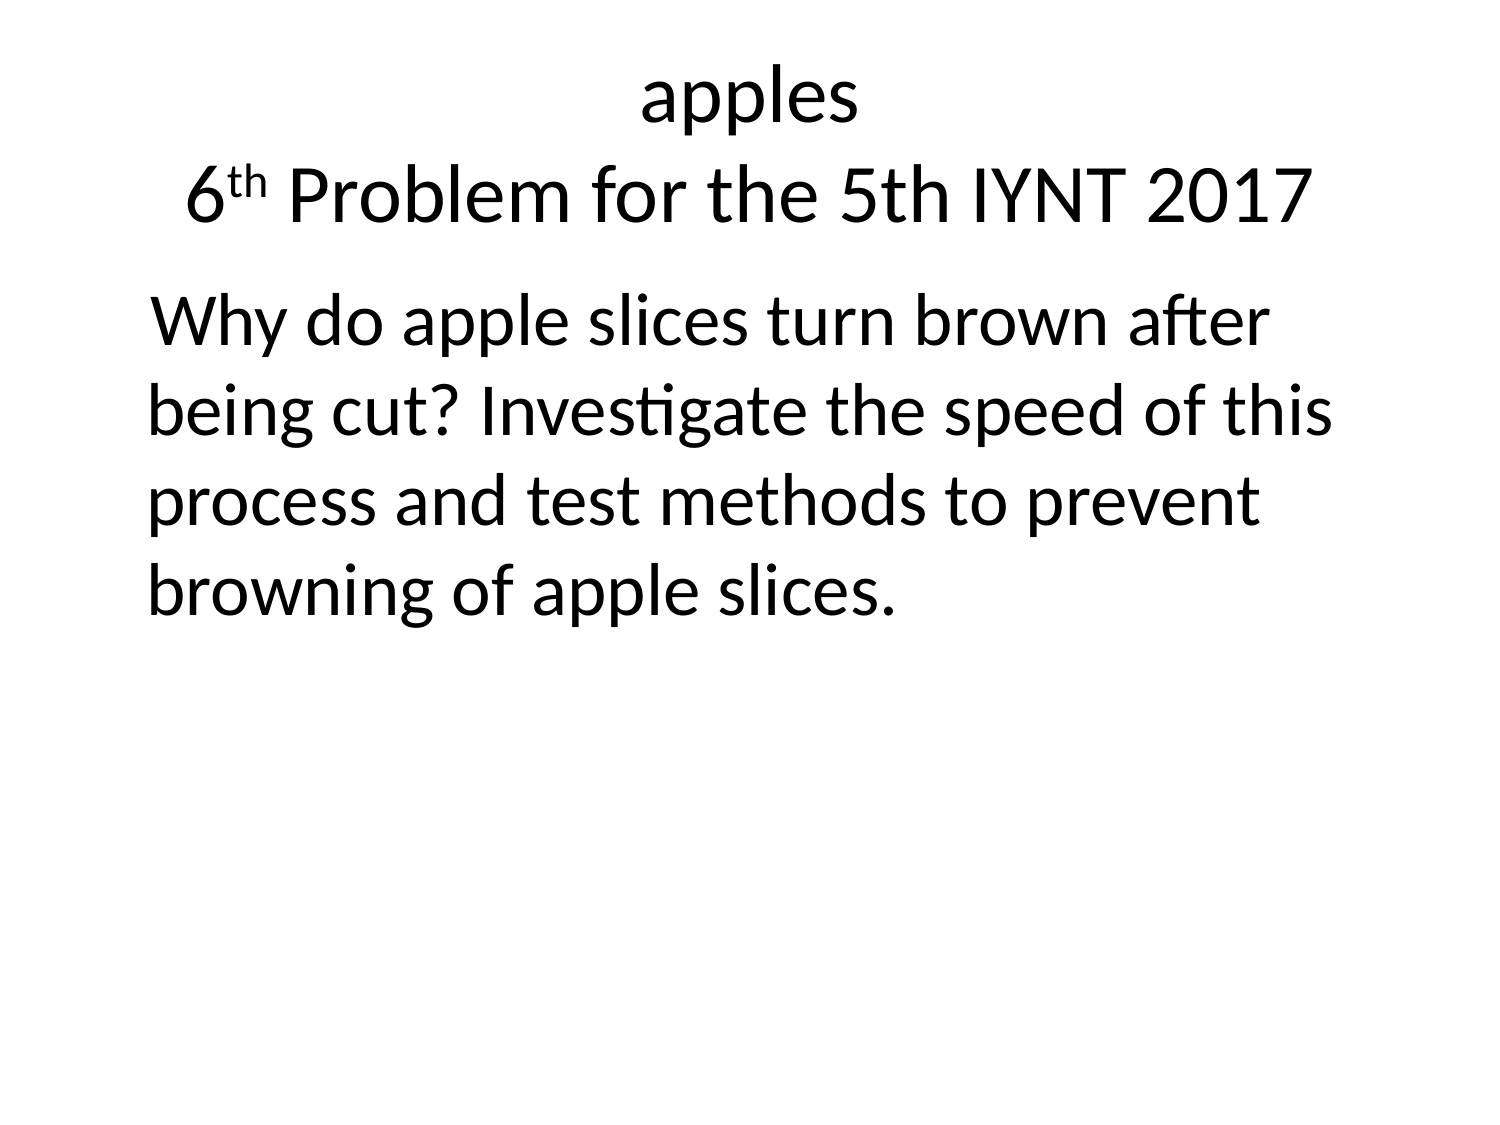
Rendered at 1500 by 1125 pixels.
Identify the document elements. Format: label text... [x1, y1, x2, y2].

list Why do apple slices turn brown after being cut? Investigate the speed of this process and test methods to prevent browning of apple slices. [75, 262, 1425, 1005]
title apples 6th Problem for the 5th IYNT 2017 [75, 45, 1425, 233]
